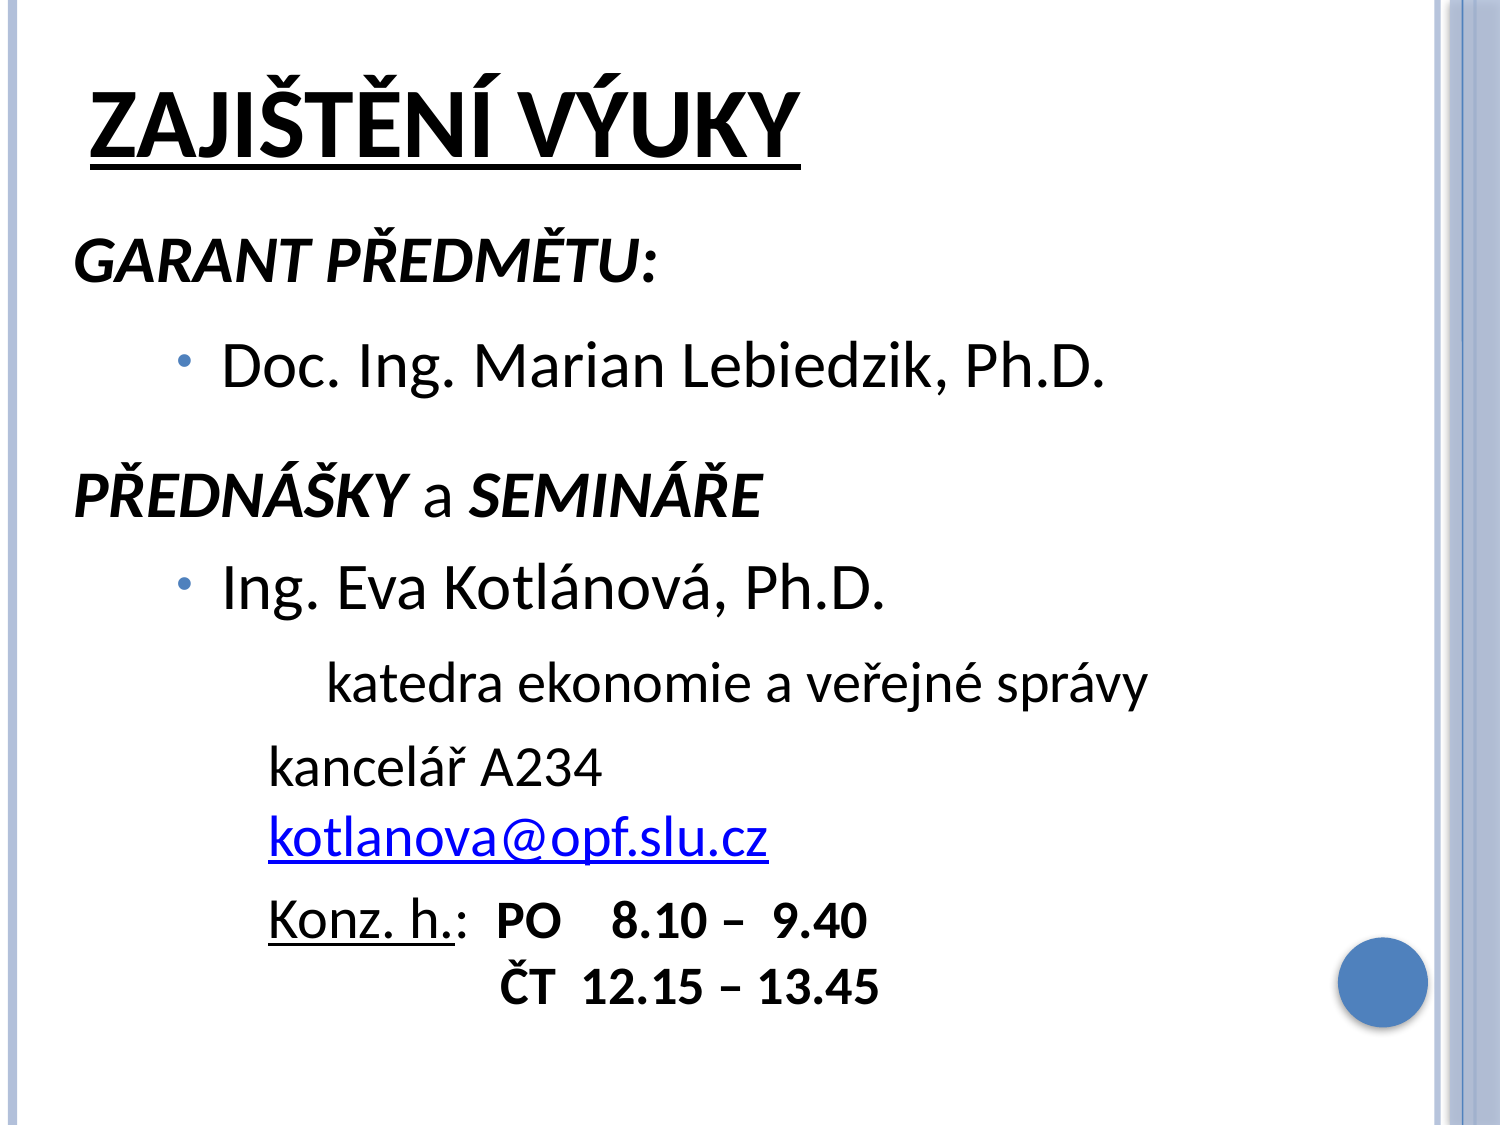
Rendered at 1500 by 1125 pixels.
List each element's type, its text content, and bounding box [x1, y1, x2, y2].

title Zajištění výuky [75, 45, 1300, 185]
list GARANT PŘEDMĚTU: Doc. Ing. Marian Lebiedzik, Ph.D. PŘEDNÁŠKY a SEMINÁŘE Ing. Eva Kotlánová, Ph.D. katedra ekonomie a veřejné správy kancelář A234 kotlanova@opf.slu.cz Konz. h.: PO 8.10 – 9.40 ČT 12.15 – 13.45 [58, 208, 1418, 1062]
